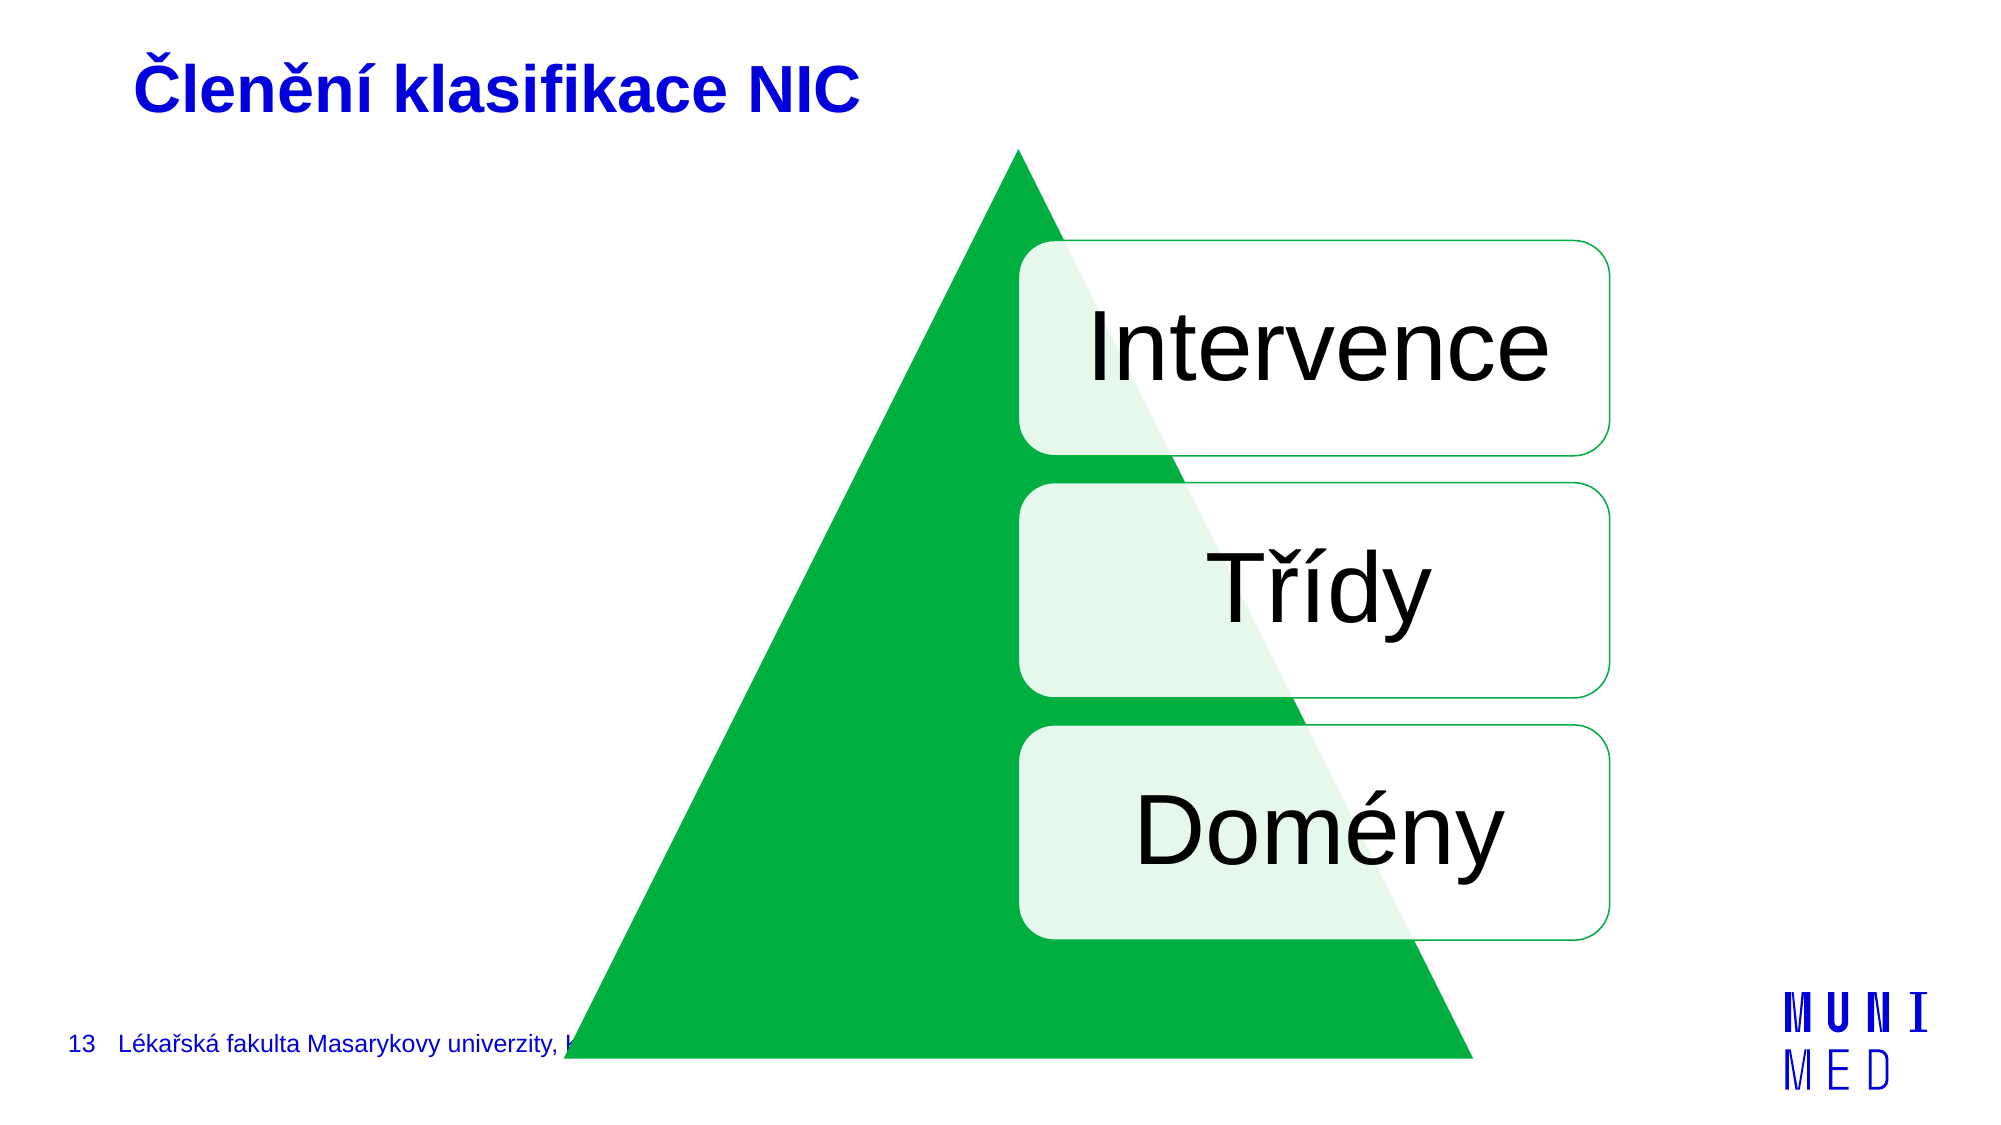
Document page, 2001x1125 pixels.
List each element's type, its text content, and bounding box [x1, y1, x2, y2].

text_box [499, 148, 1674, 1059]
slide_number 13 [67, 1021, 110, 1063]
title Členění klasifikace NIC [133, 42, 1498, 230]
footer Lékařská fakulta Masarykovy univerzity, Katedra ošetřovatelství a porodní asistence [118, 1021, 496, 1063]
